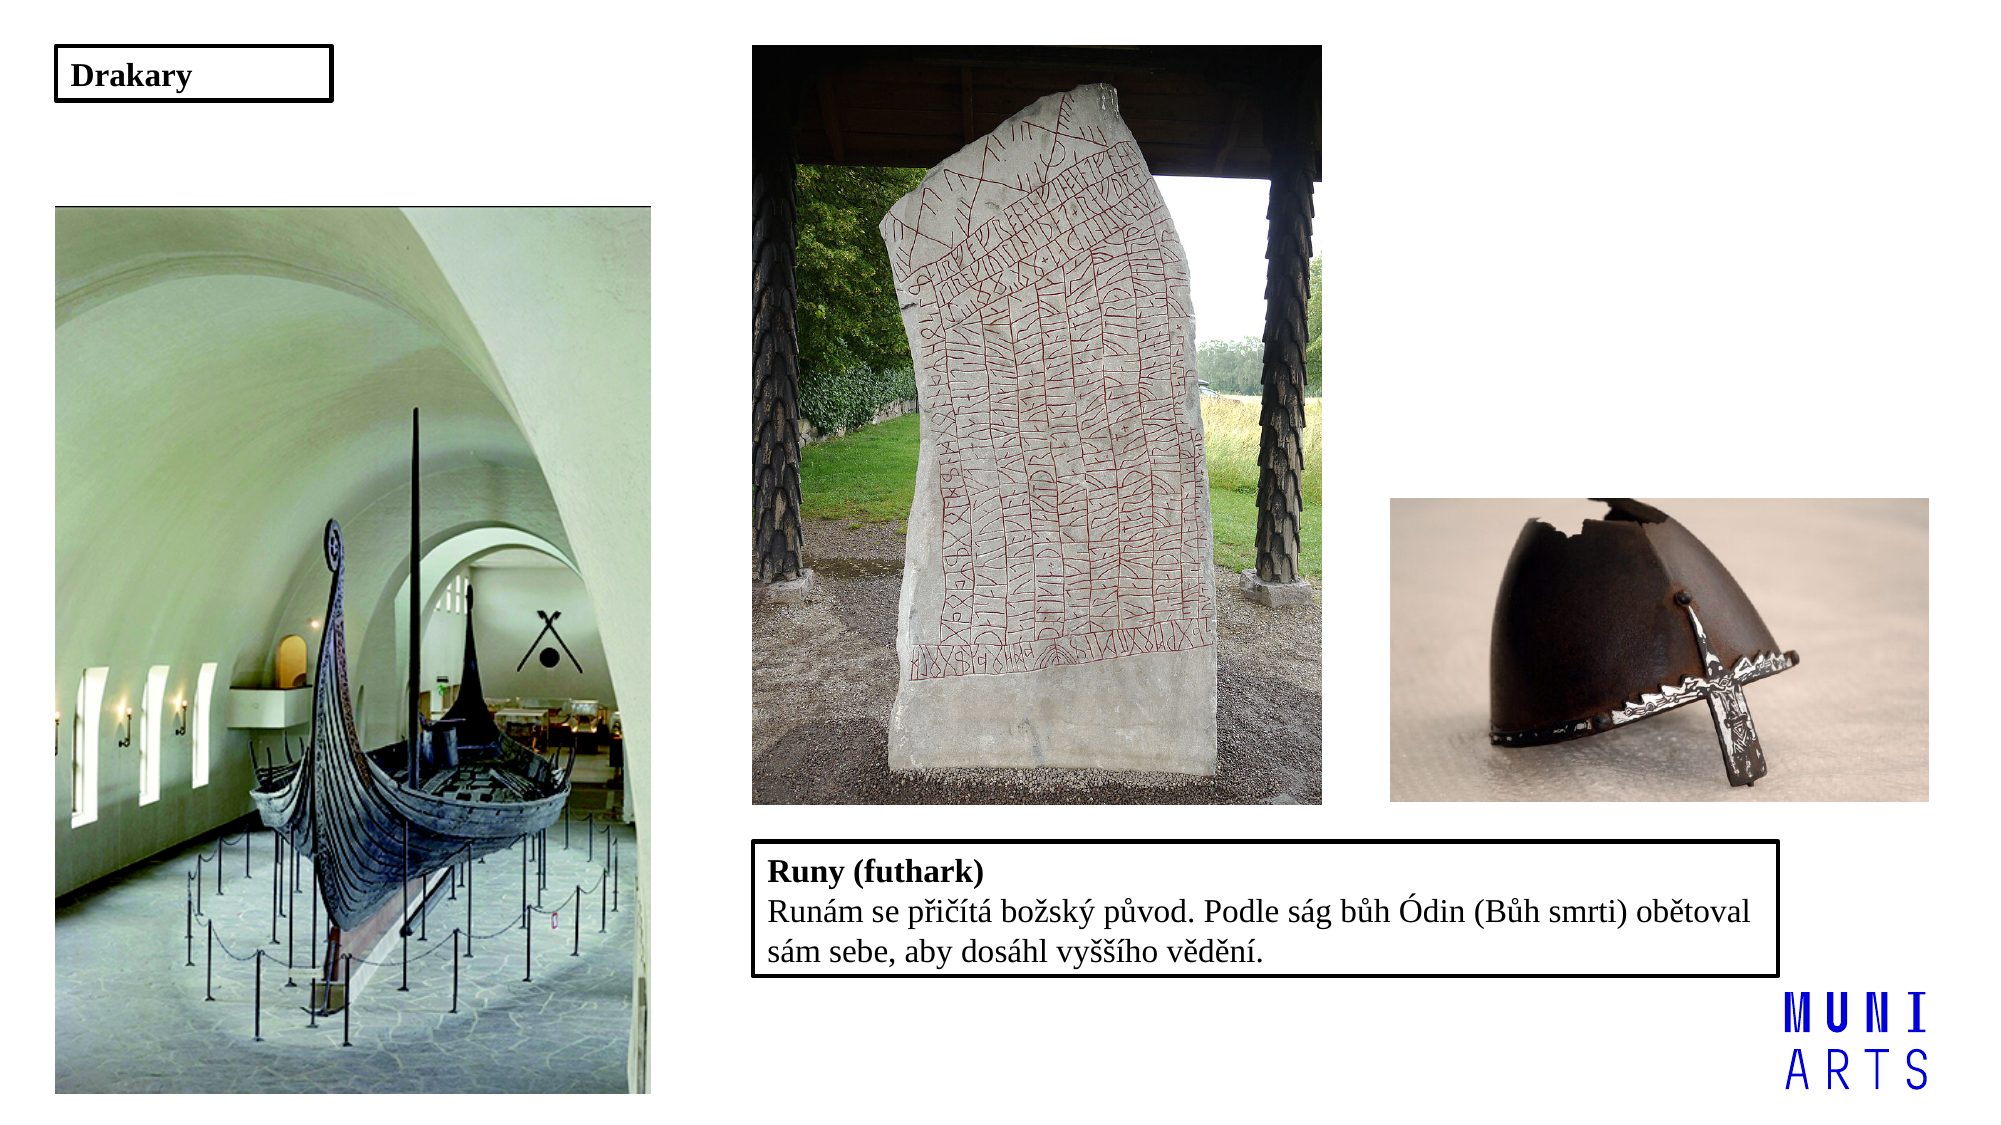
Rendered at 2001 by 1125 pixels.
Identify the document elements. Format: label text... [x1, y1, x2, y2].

picture [55, 206, 651, 1094]
text_box Runy (futhark) Runám se přičítá božský původ. Podle ság bůh Ódin (Bůh smrti) obětoval sám sebe, aby dosáhl vyššího vědění. [751, 839, 1780, 978]
text_box Drakary [54, 44, 334, 103]
picture [752, 45, 1323, 806]
picture [1390, 498, 1929, 802]
